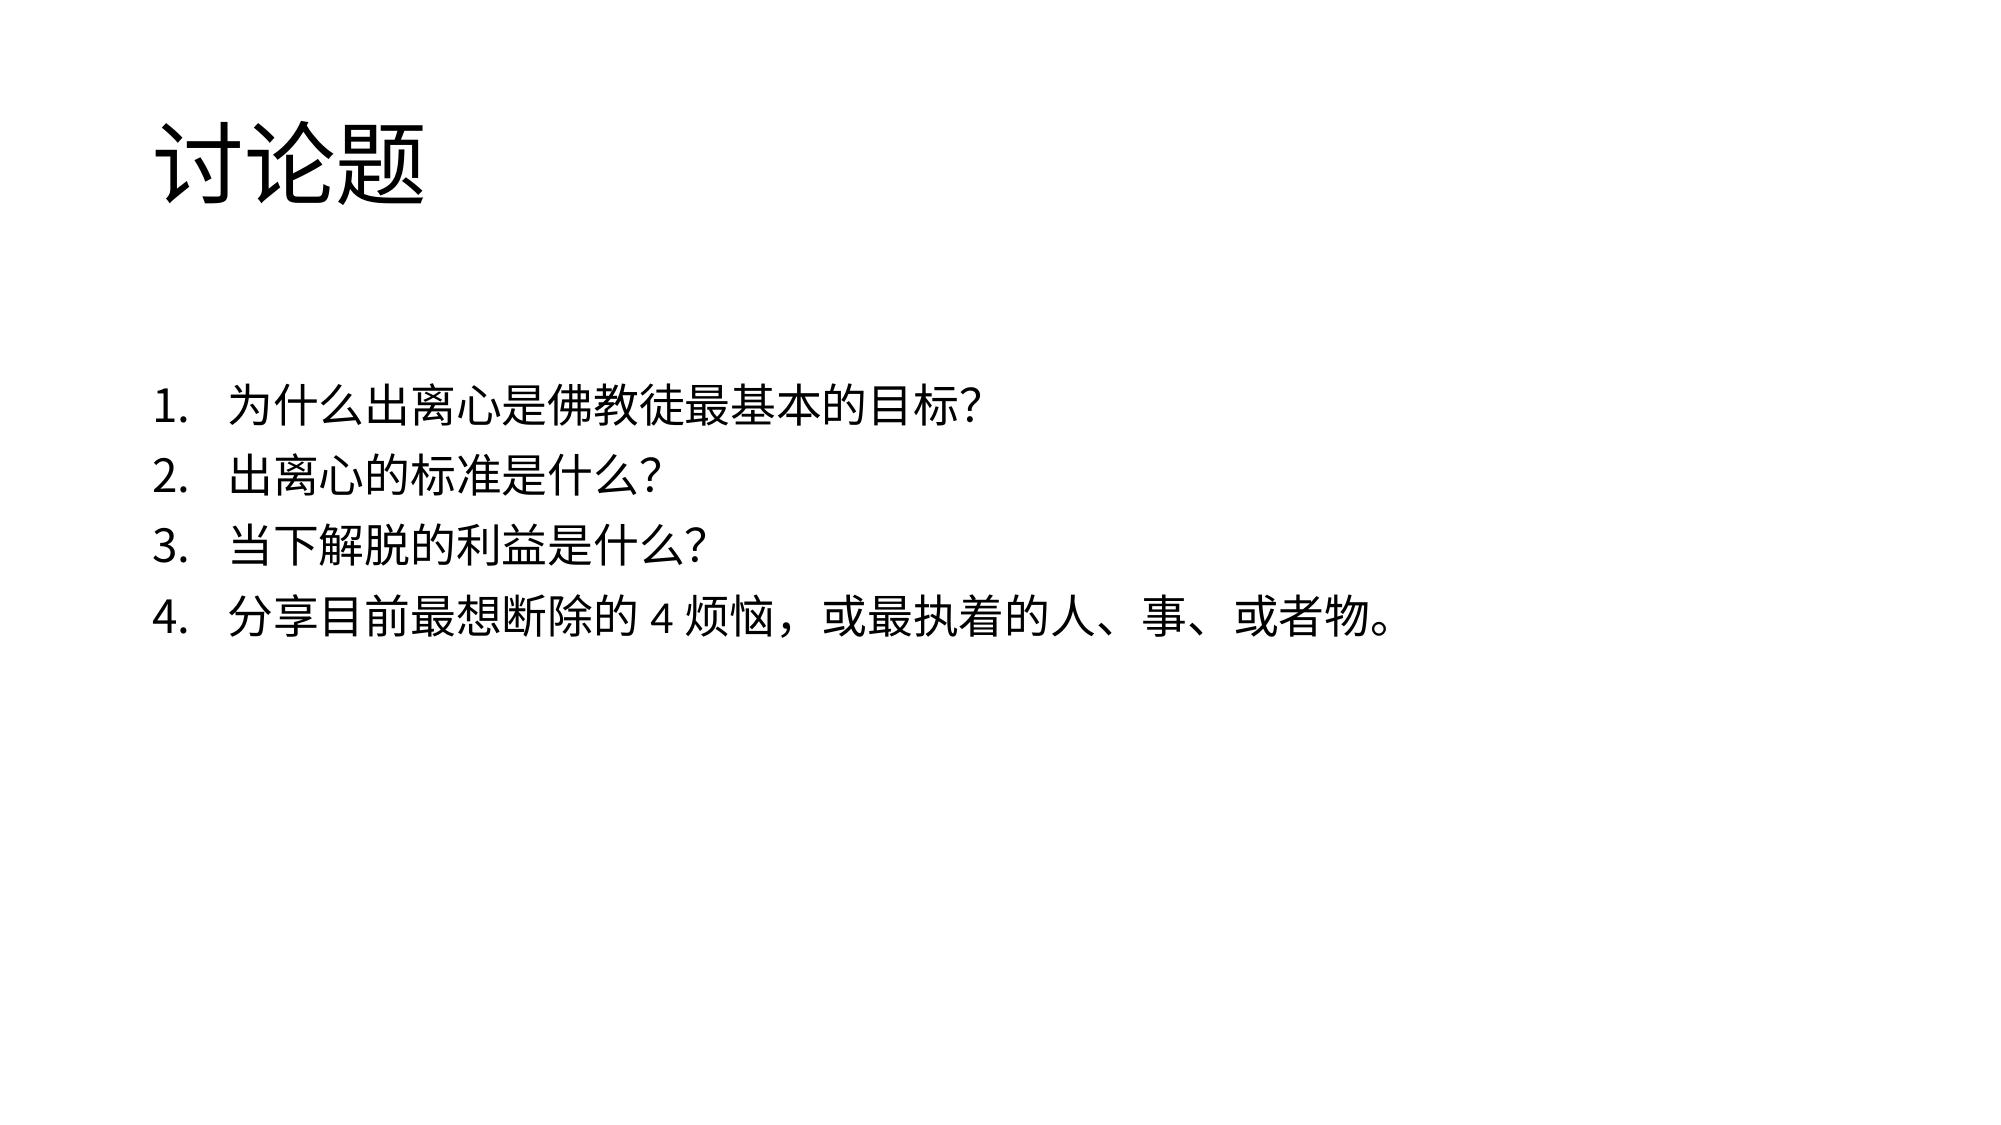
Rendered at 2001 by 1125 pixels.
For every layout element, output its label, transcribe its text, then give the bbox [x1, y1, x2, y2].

title 讨论题 [137, 59, 1863, 278]
list 为什么出离心是佛教徒最基本的目标？ 出离心的标准是什么？ 当下解脱的利益是什么？ 分享目前最想断除的4烦恼，或最执着的人、事、或者物。 [137, 299, 1863, 1014]
